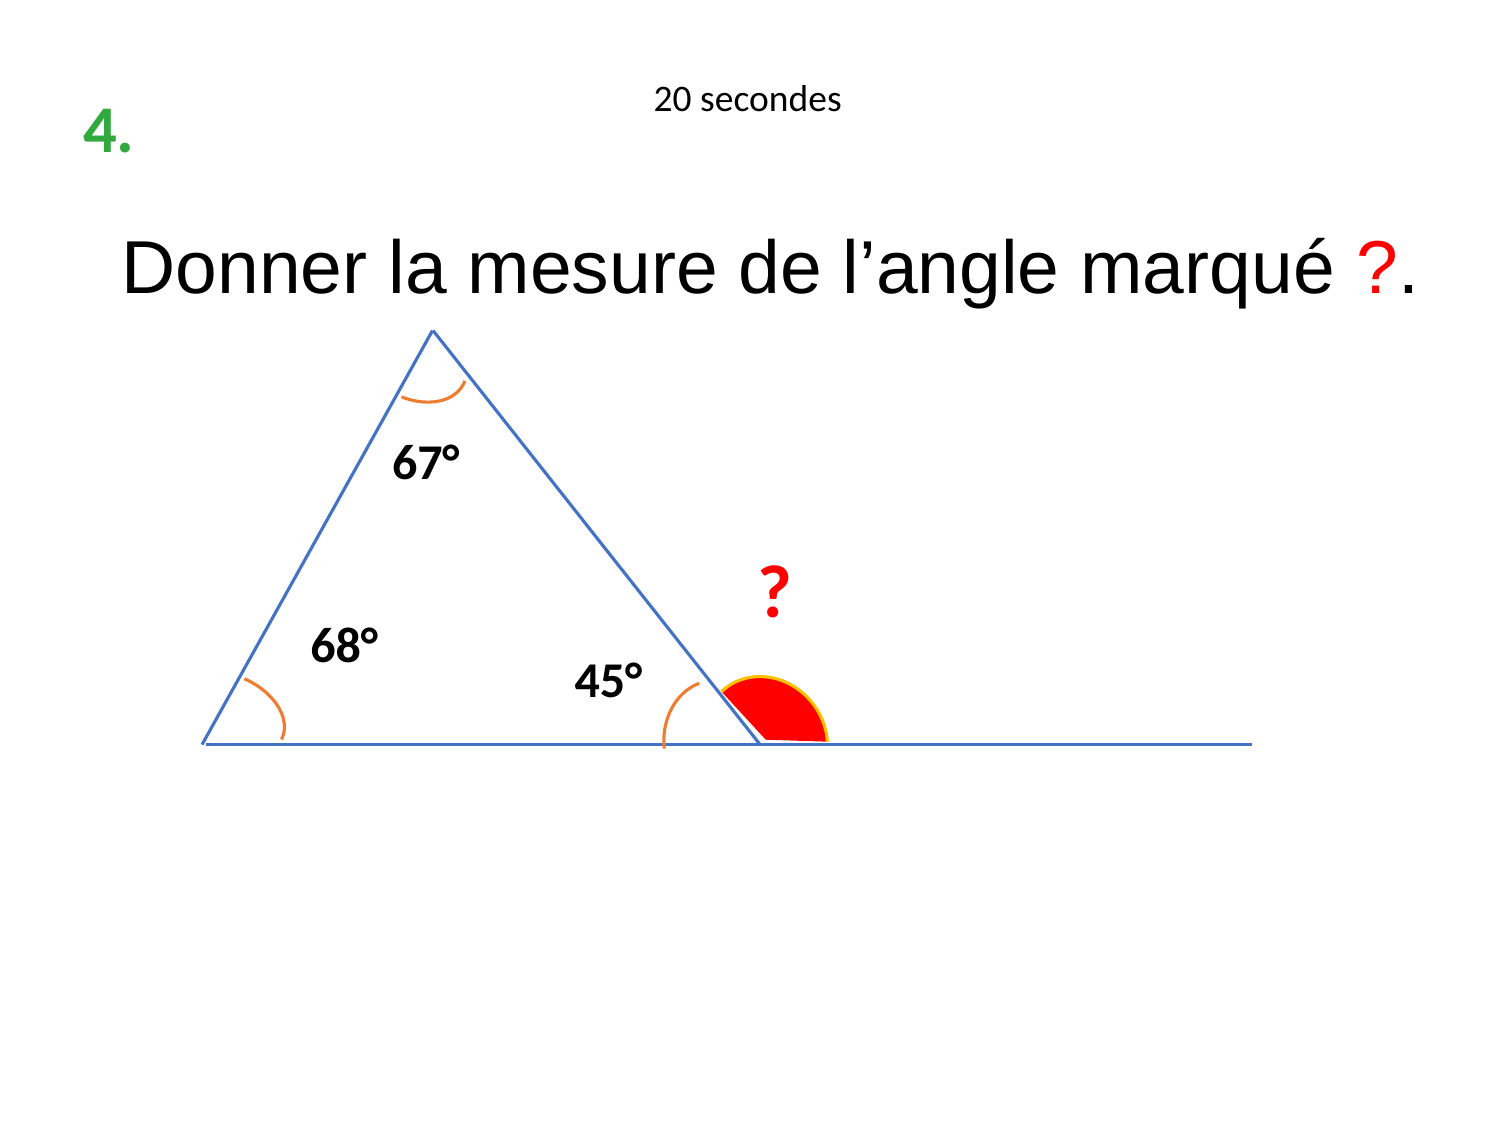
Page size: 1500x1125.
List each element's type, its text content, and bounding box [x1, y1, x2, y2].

text_box 20 secondes [525, 66, 971, 127]
text_box 4. [68, 78, 187, 174]
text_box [174, 319, 1252, 806]
text_box Donner la mesure de l’angle marqué ?. [106, 210, 1434, 316]
